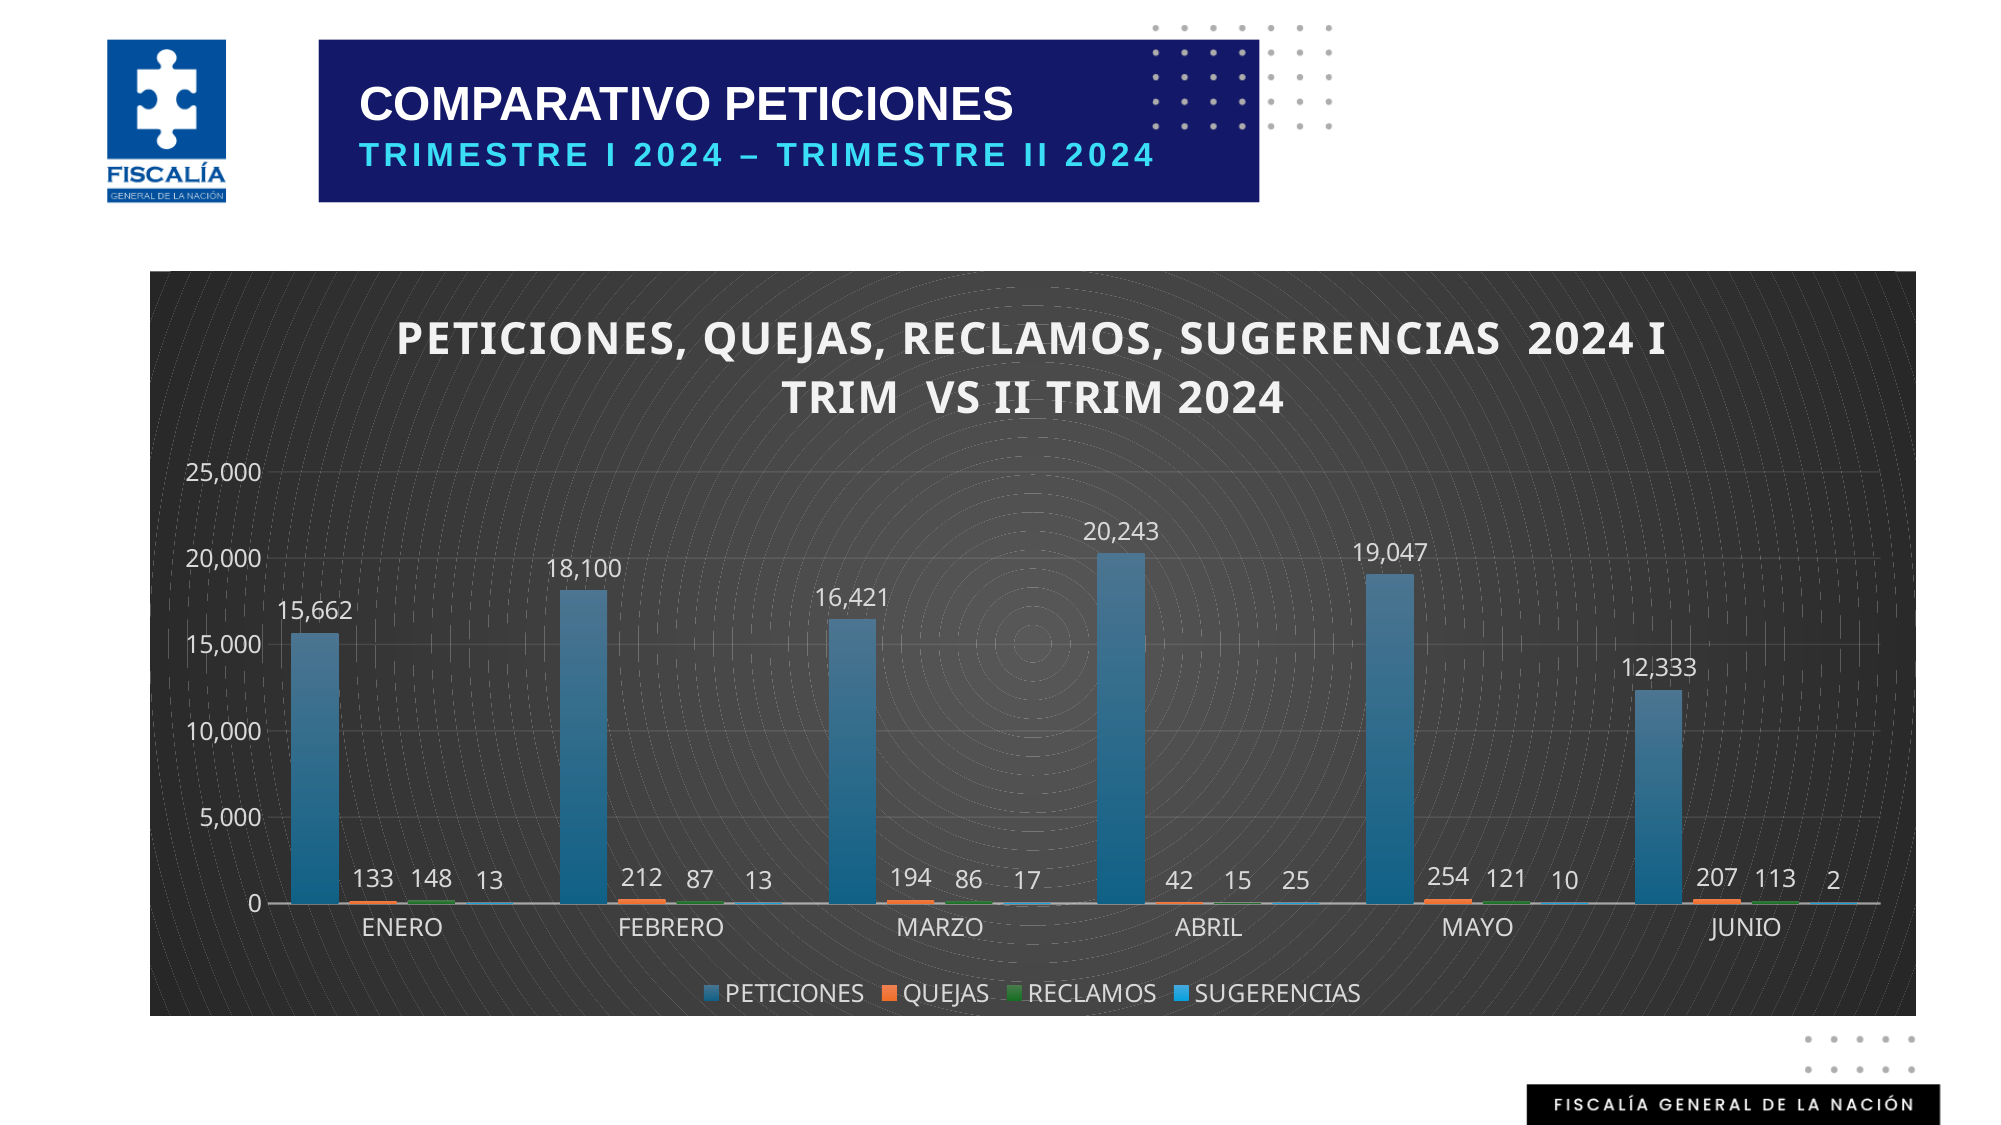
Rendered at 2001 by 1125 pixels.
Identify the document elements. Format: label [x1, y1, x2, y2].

chart [149, 270, 1917, 1017]
picture [0, 0, 2000, 1125]
